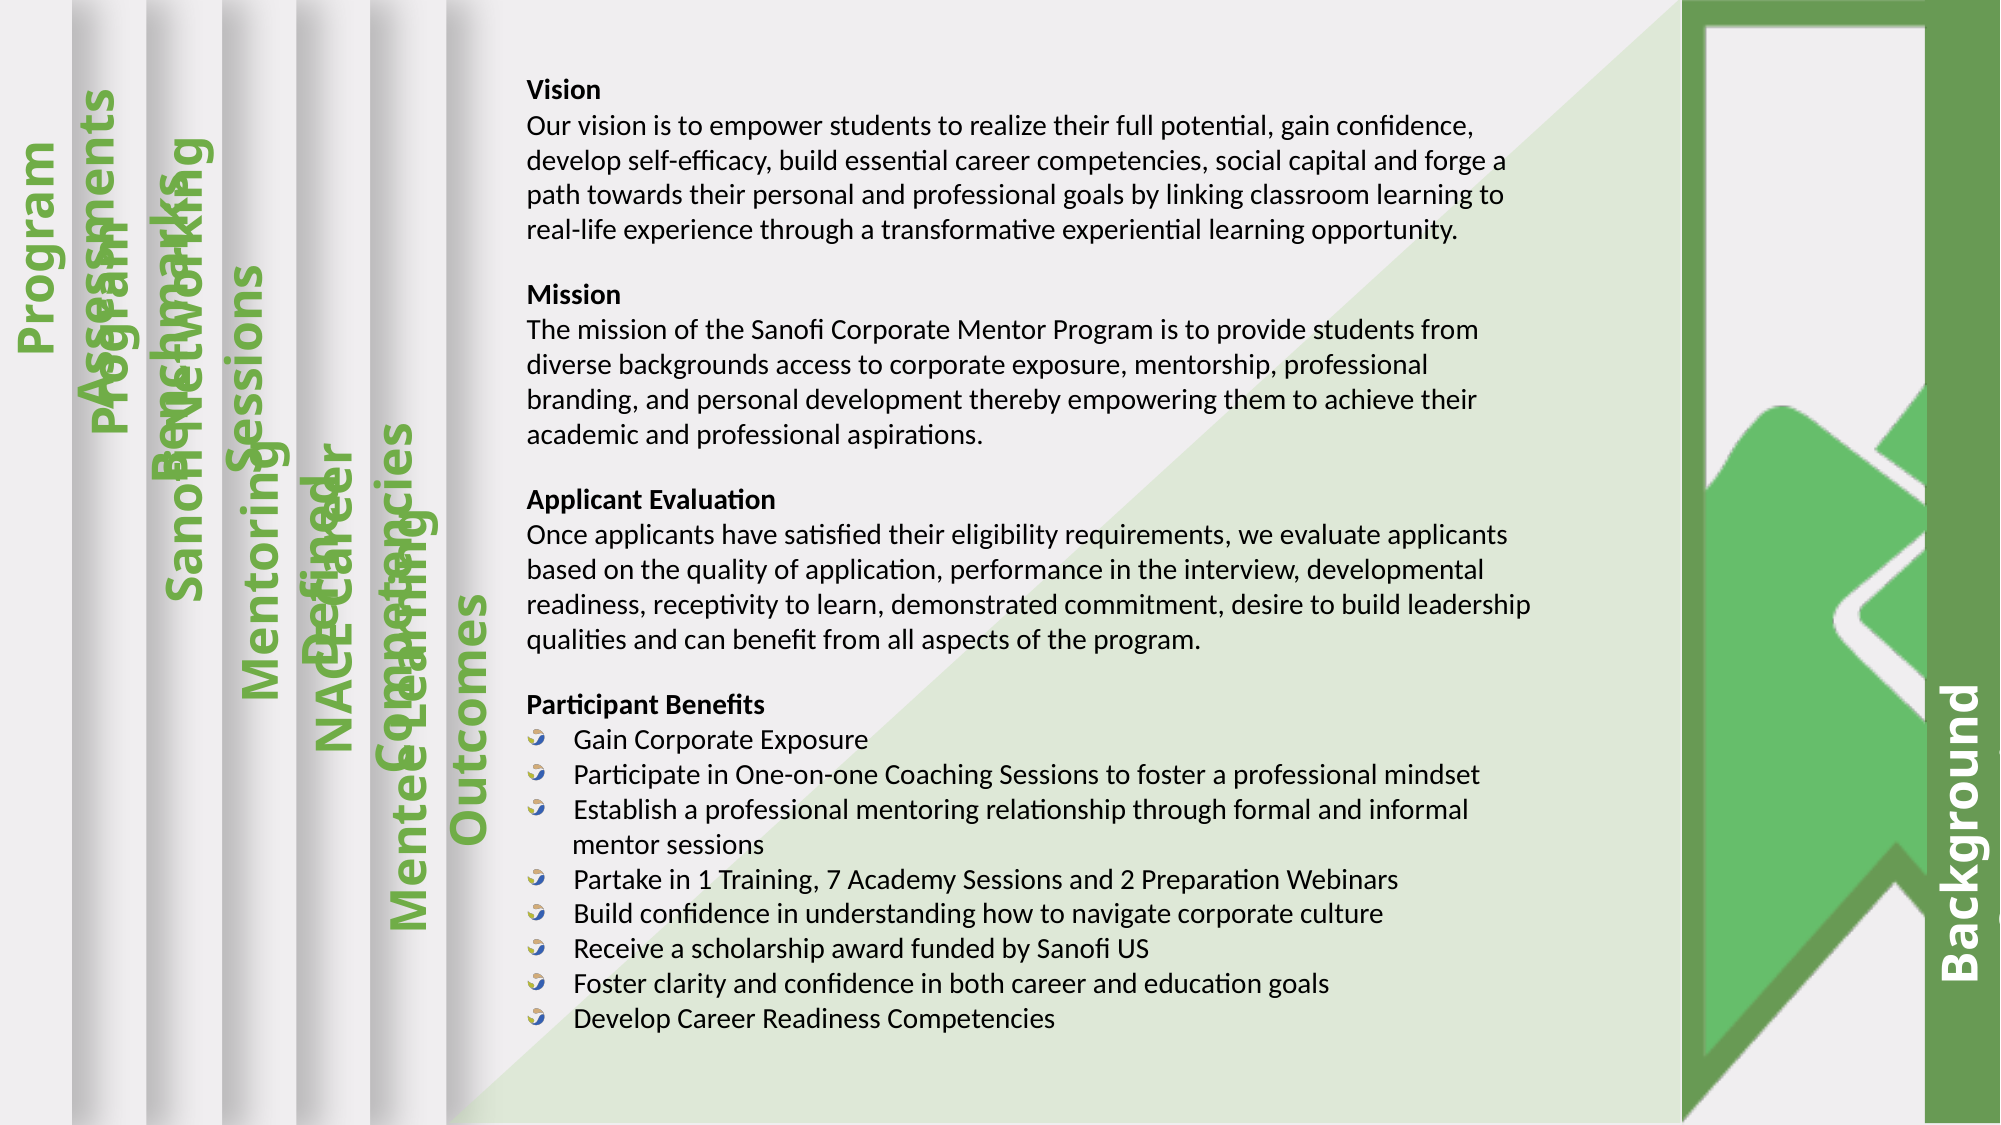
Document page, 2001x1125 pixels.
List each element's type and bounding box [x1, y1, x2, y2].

picture [1682, 0, 1927, 1125]
text_box [1927, 0, 2000, 1125]
text_box [0, 0, 1682, 1125]
